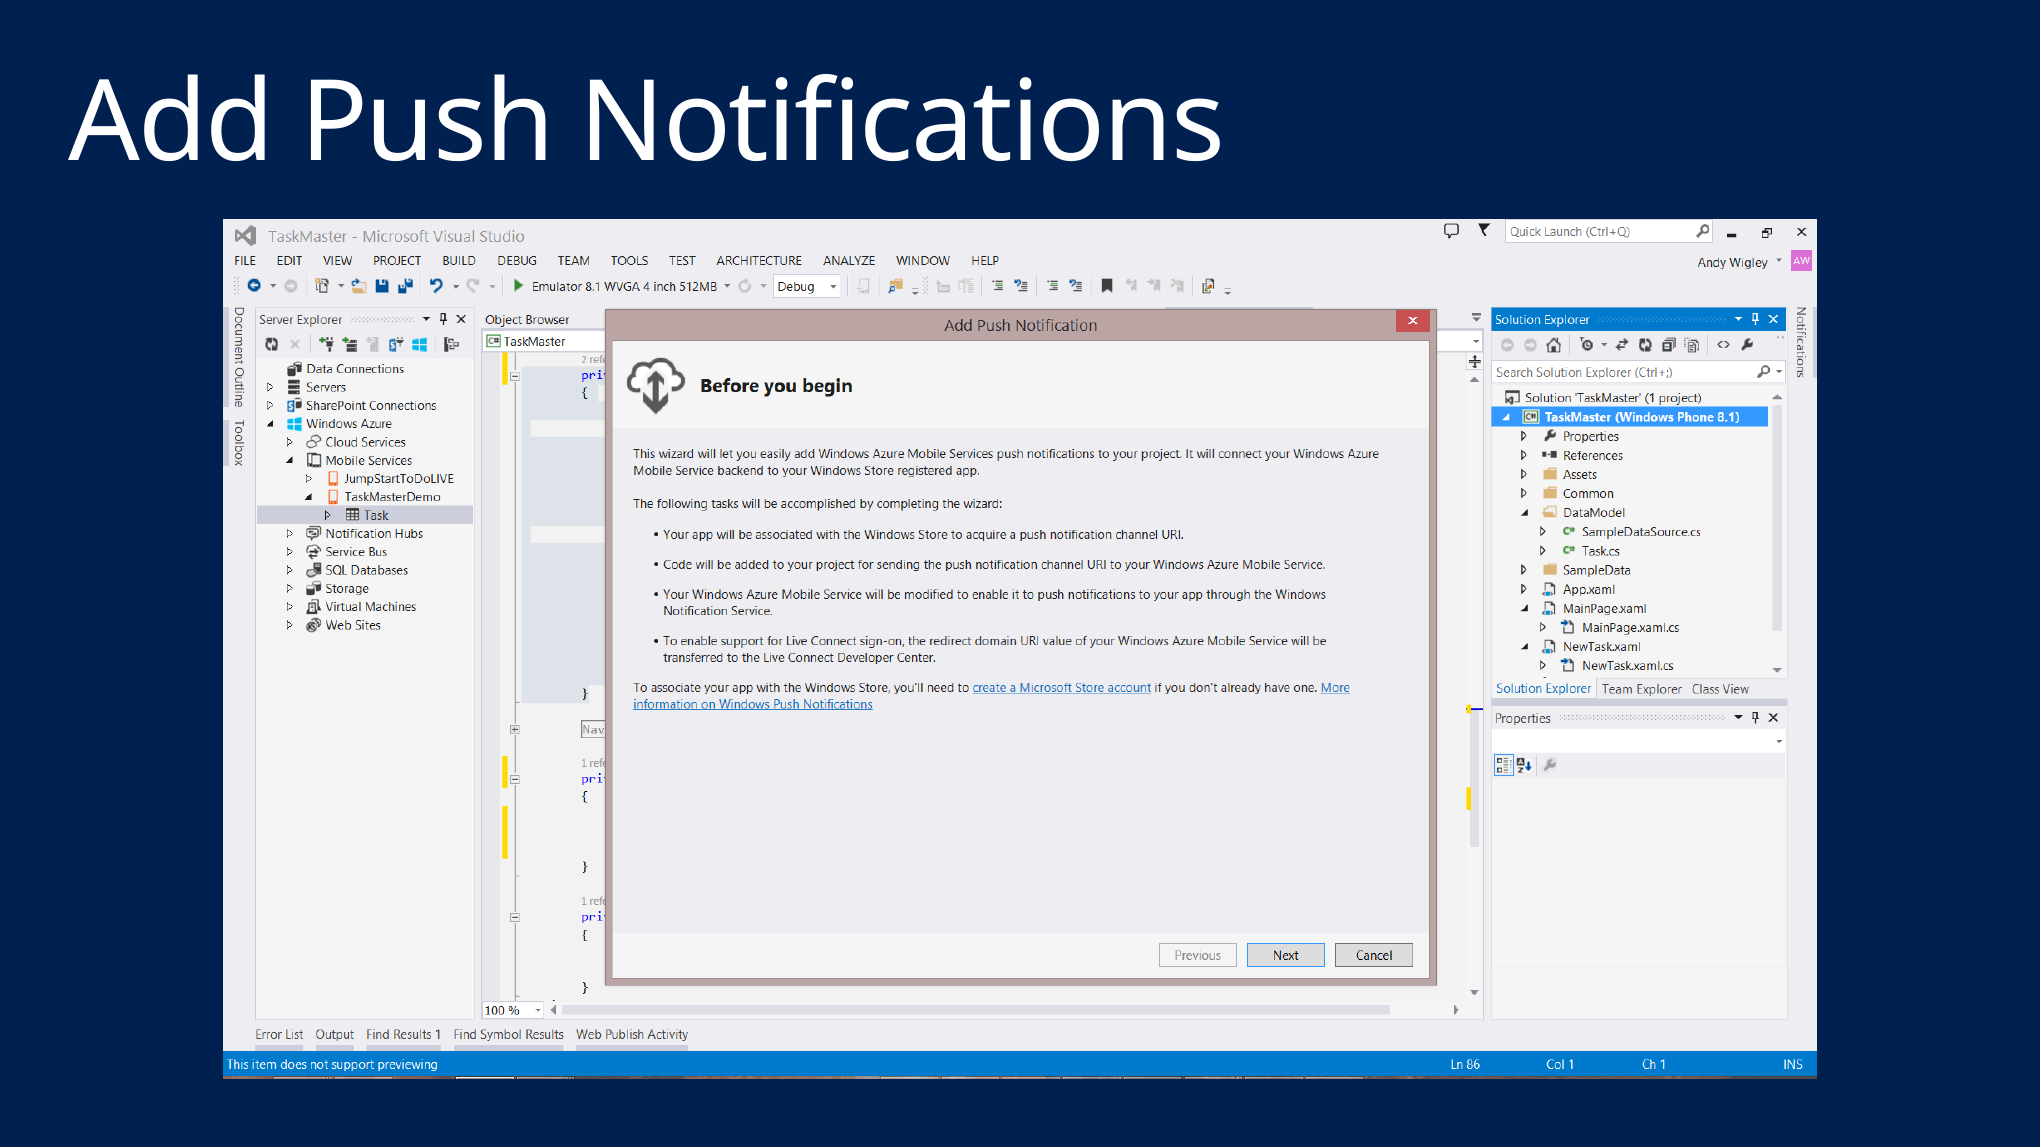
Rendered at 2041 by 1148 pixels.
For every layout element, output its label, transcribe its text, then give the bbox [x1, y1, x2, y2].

title Add Push Notifications [45, 48, 1996, 199]
picture [223, 219, 1817, 1079]
